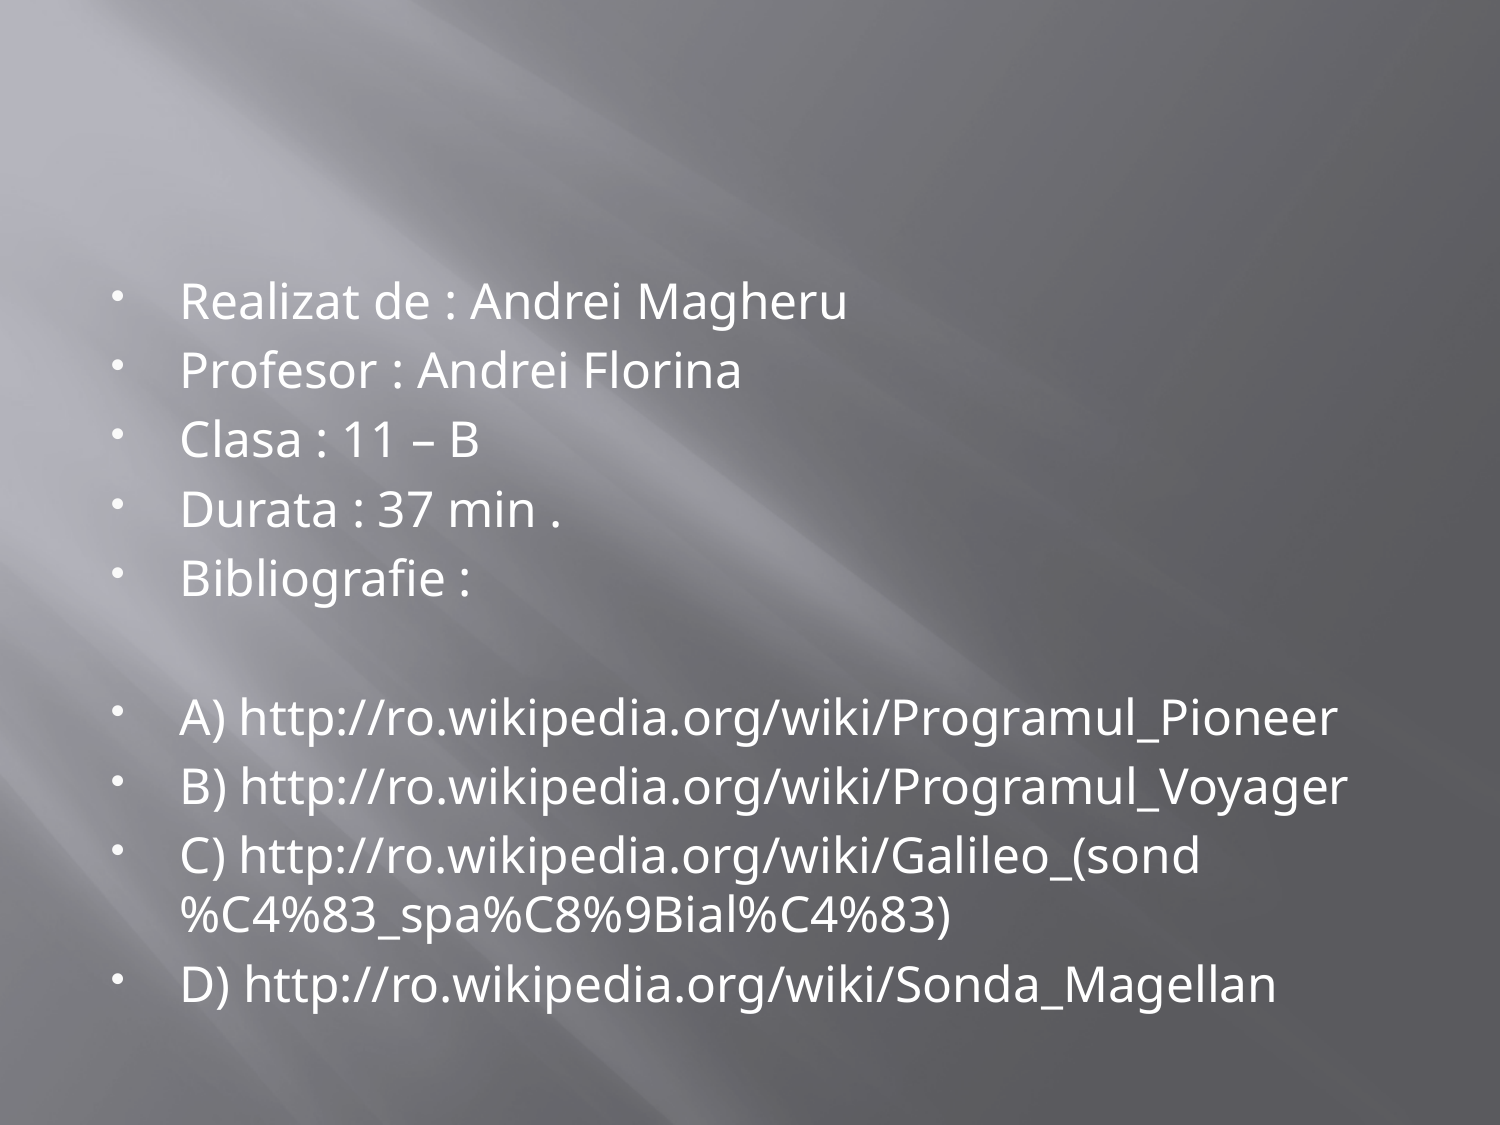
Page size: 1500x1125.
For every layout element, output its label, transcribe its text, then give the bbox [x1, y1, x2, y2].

list Realizat de : Andrei Magheru Profesor : Andrei Florina Clasa : 11 – B Durata : 37 min . Bibliografie : A) http://ro.wikipedia.org/wiki/Programul_Pioneer B) http://ro.wikipedia.org/wiki/Programul_Voyager C) http://ro.wikipedia.org/wiki/Galileo_(sond%C4%83_spa%C8%9Bial%C4%83) D) http://ro.wikipedia.org/wiki/Sonda_Magellan [75, 262, 1425, 1035]
